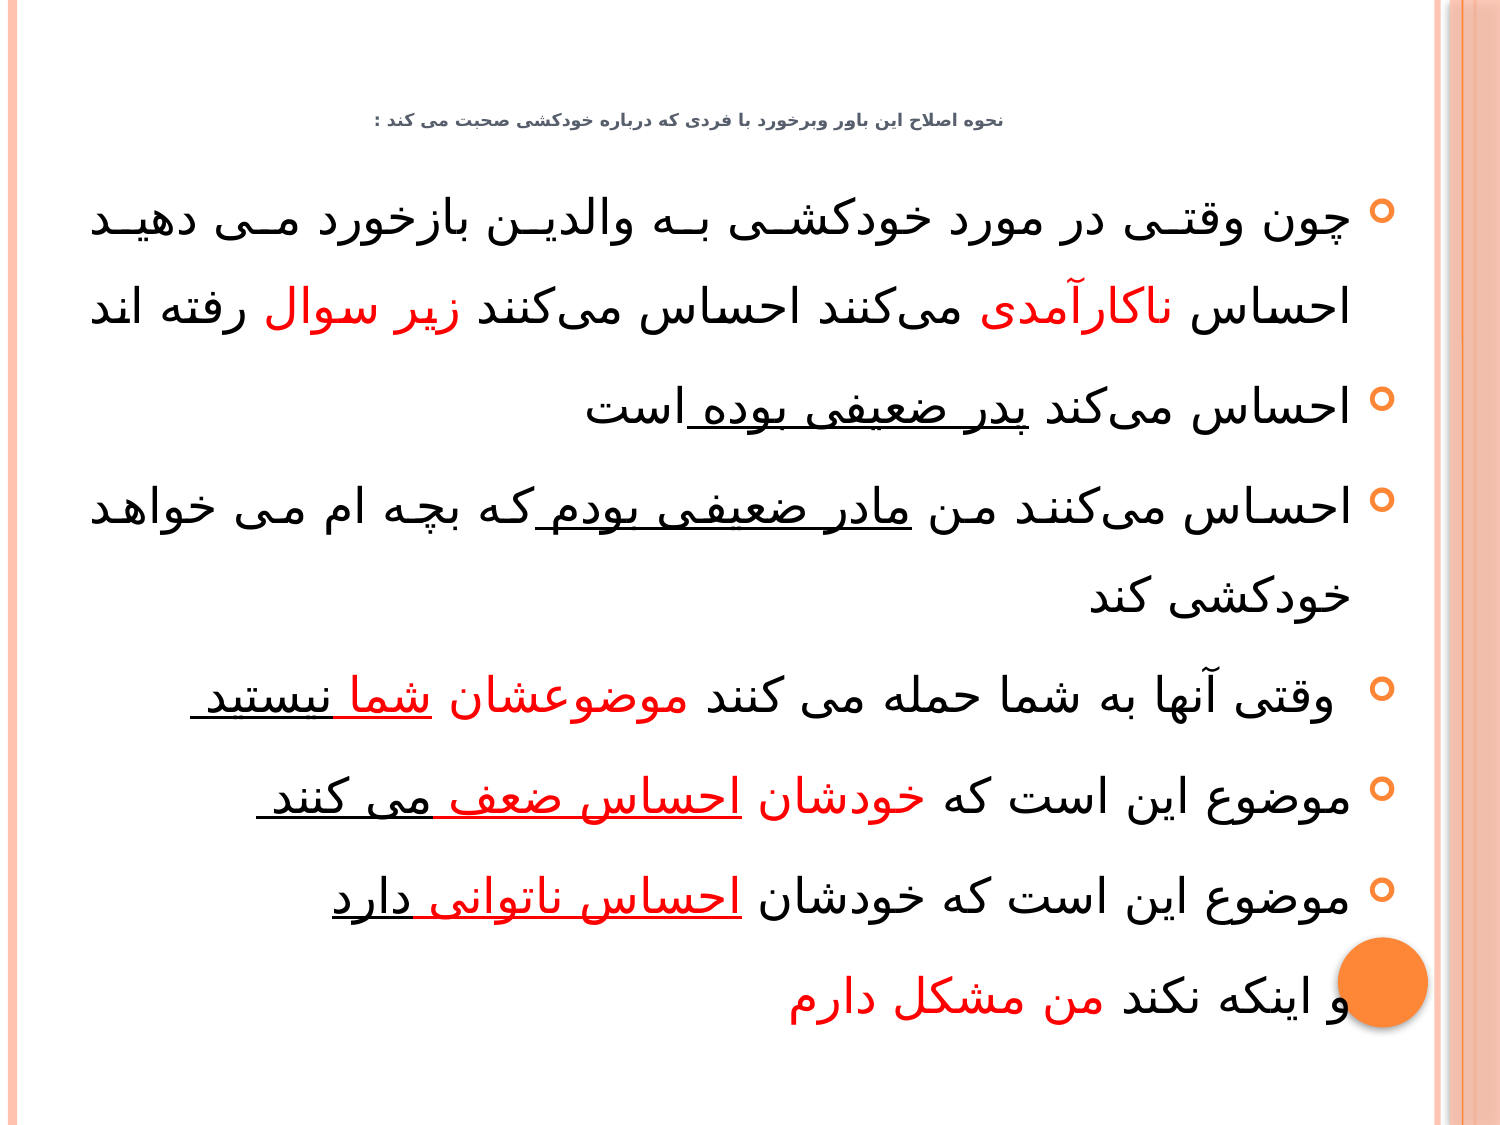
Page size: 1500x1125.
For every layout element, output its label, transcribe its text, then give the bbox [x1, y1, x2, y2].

title نحوه اصلاح این باور وبرخورد با فردی که درباره خودکشی صحبت می کند : [76, 101, 1302, 159]
list چون وقتی در مورد خودکشی به والدین بازخورد می دهید احساس ناکارآمدی می‌کنند احساس می‌کنند زیر سوال رفته اند احساس می‌کند پدر ضعیفی بوده است احساس می‌کنند من مادر ضعیفی بودم که بچه ام می خواهد خودکشی کند وقتی آنها به شما حمله می کنند موضوعشان شما نیستید موضوع این است که خودشان احساس ضعف می کنند موضوع این است که خودشان احساس ناتوانی دارد و اینکه نکند من مشکل دارم [75, 149, 1412, 1062]
